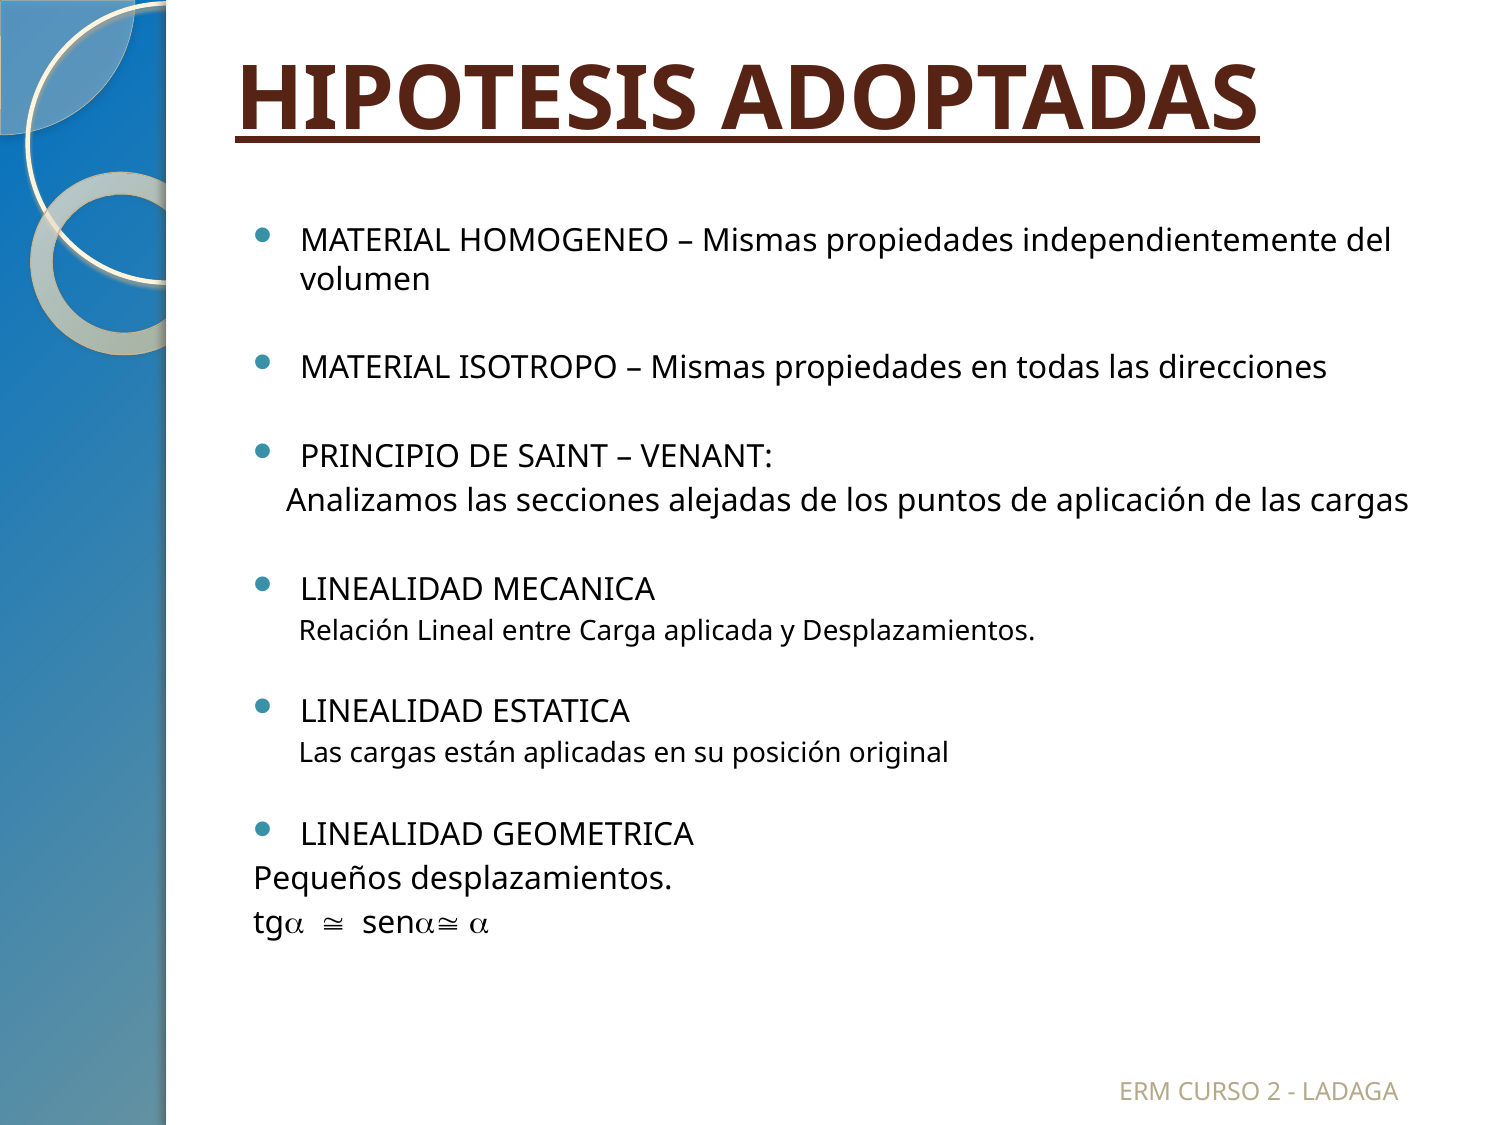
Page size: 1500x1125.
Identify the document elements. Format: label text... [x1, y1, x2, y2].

list MATERIAL HOMOGENEO – Mismas propiedades independientemente del volumen MATERIAL ISOTROPO – Mismas propiedades en todas las direcciones PRINCIPIO DE SAINT – VENANT: Analizamos las secciones alejadas de los puntos de aplicación de las cargas LINEALIDAD MECANICA Relación Lineal entre Carga aplicada y Desplazamientos. LINEALIDAD ESTATICA Las cargas están aplicadas en su posición original LINEALIDAD GEOMETRICA Pequeños desplazamientos. tga  sena a [224, 172, 1455, 961]
footer ERM CURSO 2 - LADAGA [1104, 1058, 1500, 1113]
text_box HIPOTESIS ADOPTADAS [220, 0, 1451, 188]
